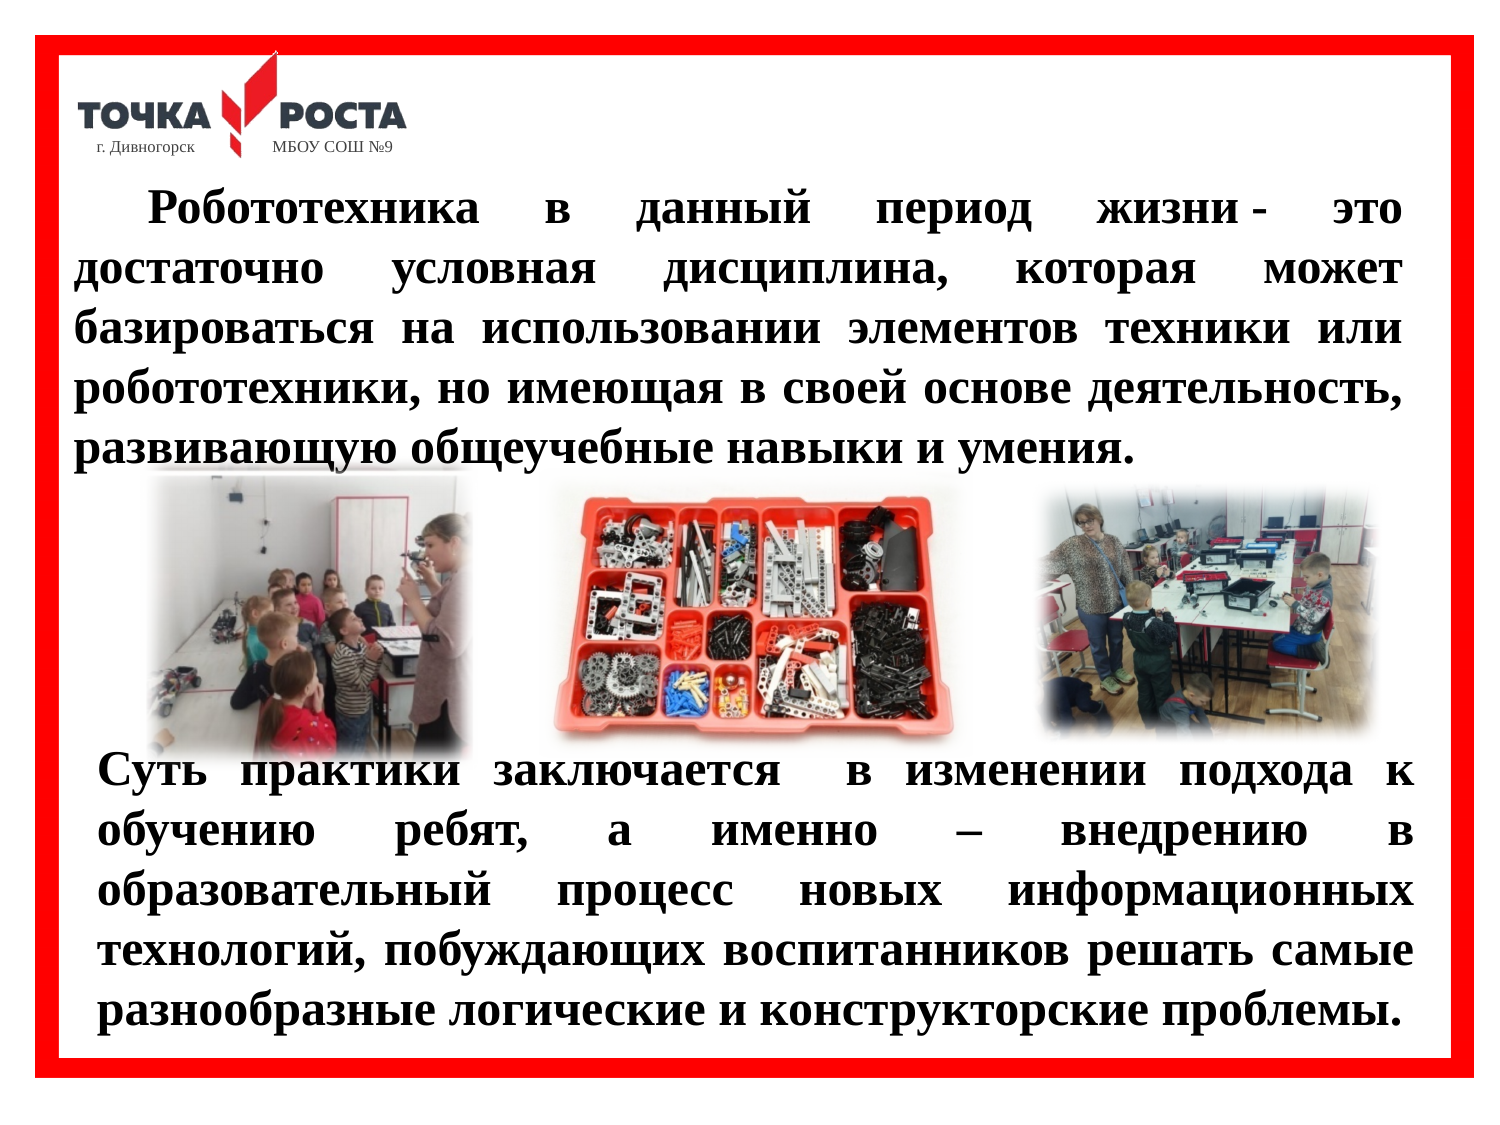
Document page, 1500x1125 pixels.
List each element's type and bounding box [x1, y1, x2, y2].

picture [34, 34, 1474, 1079]
